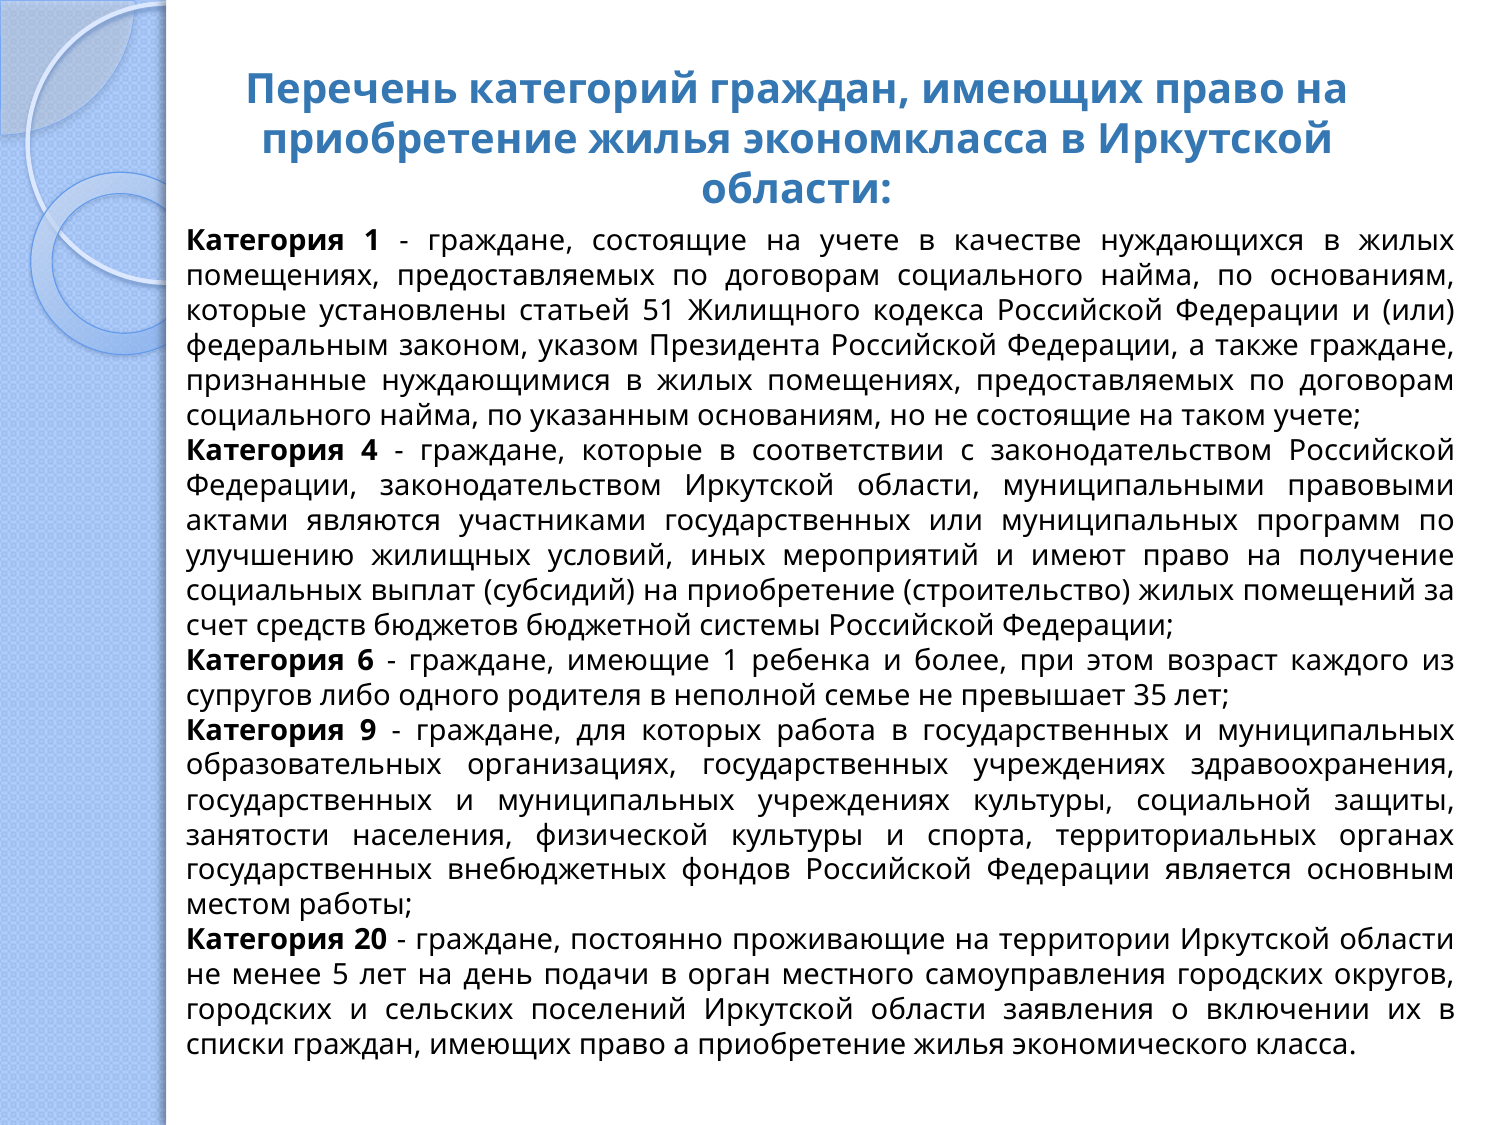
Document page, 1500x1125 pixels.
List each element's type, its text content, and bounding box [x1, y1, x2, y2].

text_box Категория 1 - граждане, состоящие на учете в качестве нуждающихся в жилых помещениях, предоставляемых по договорам социального найма, по основаниям, которые установлены статьей 51 Жилищного кодекса Российской Федерации и (или) федеральным законом, указом Президента Российской Федерации, а также граждане, признанные нуждающимися в жилых помещениях, предоставляемых по договорам социального найма, по указанным основаниям, но не состоящие на таком учете; Категория 4 - граждане, которые в соответствии с законодательством Российской Федерации, законодательством Иркутской области, муниципальными правовыми актами являются участниками государственных или муниципальных программ по улучшению жилищных условий, иных мероприятий и имеют право на получение социальных выплат (субсидий) на приобретение (строительство) жилых помещений за счет средств бюджетов бюджетной системы Российской Федерации; Категория 6 - граждане, имеющие 1 ребенка и более, при этом возраст каждого из супругов либо одного родителя в неполной семье не превышает 35 лет; Категория 9 - граждане, для которых работа в государственных и муниципальных образовательных организациях, государственных учреждениях здравоохранения, государственных и муниципальных учреждениях культуры, социальной защиты, занятости населения, физической культуры и спорта, территориальных органах государственных внебюджетных фондов Российской Федерации является основным местом работы; Категория 20 - граждане, постоянно проживающие на территории Иркутской области не менее 5 лет на день подачи в орган местного самоуправления городских округов, городских и сельских поселений Иркутской области заявления о включении их в списки граждан, имеющих право а приобретение жилья экономического класса. [171, 214, 1471, 1113]
text_box Перечень категорий граждан, имеющих право на приобретение жилья экономкласса в Иркутской области: [159, 54, 1435, 220]
